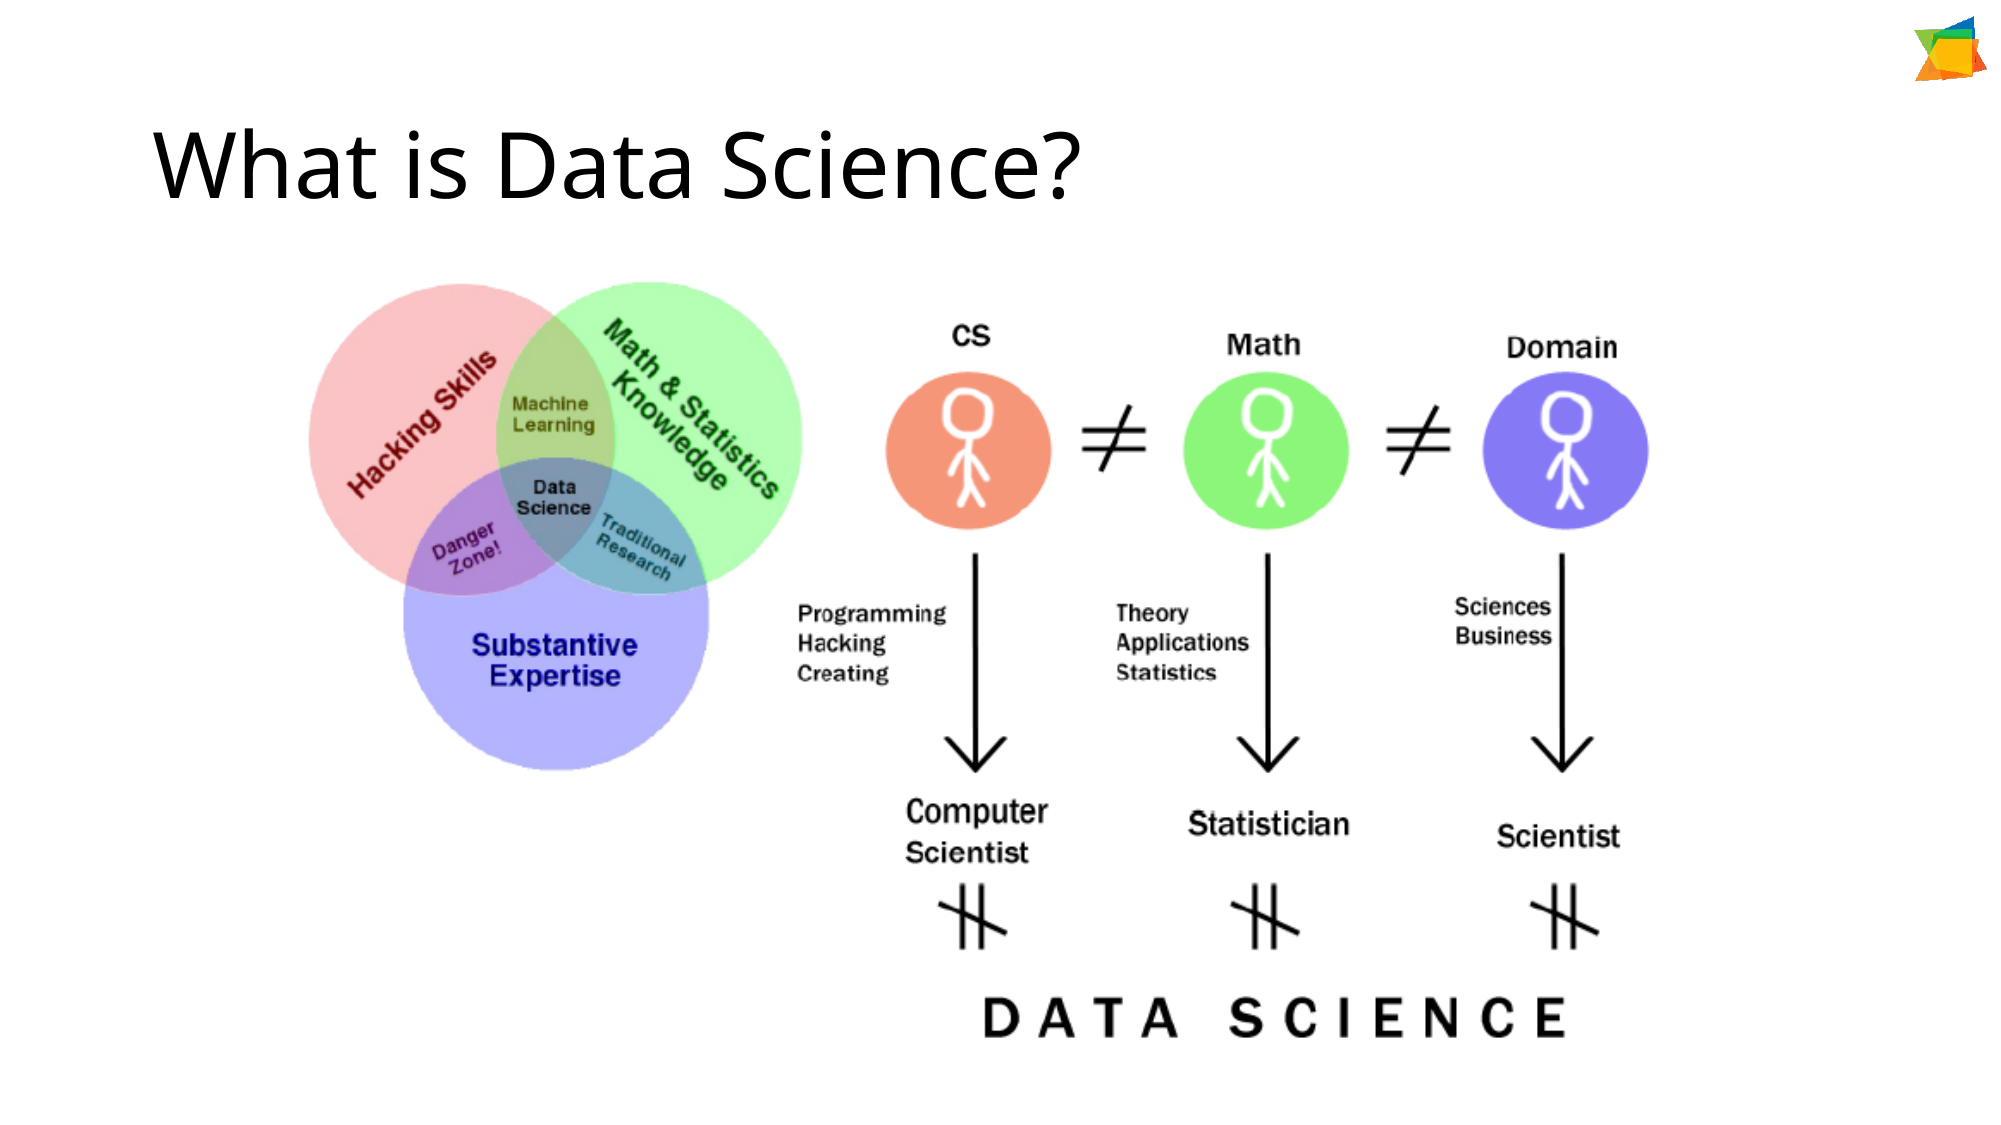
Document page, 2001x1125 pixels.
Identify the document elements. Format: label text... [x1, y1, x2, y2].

picture [304, 255, 1696, 1081]
title What is Data Science? [137, 59, 1863, 278]
picture [1914, 16, 1987, 81]
